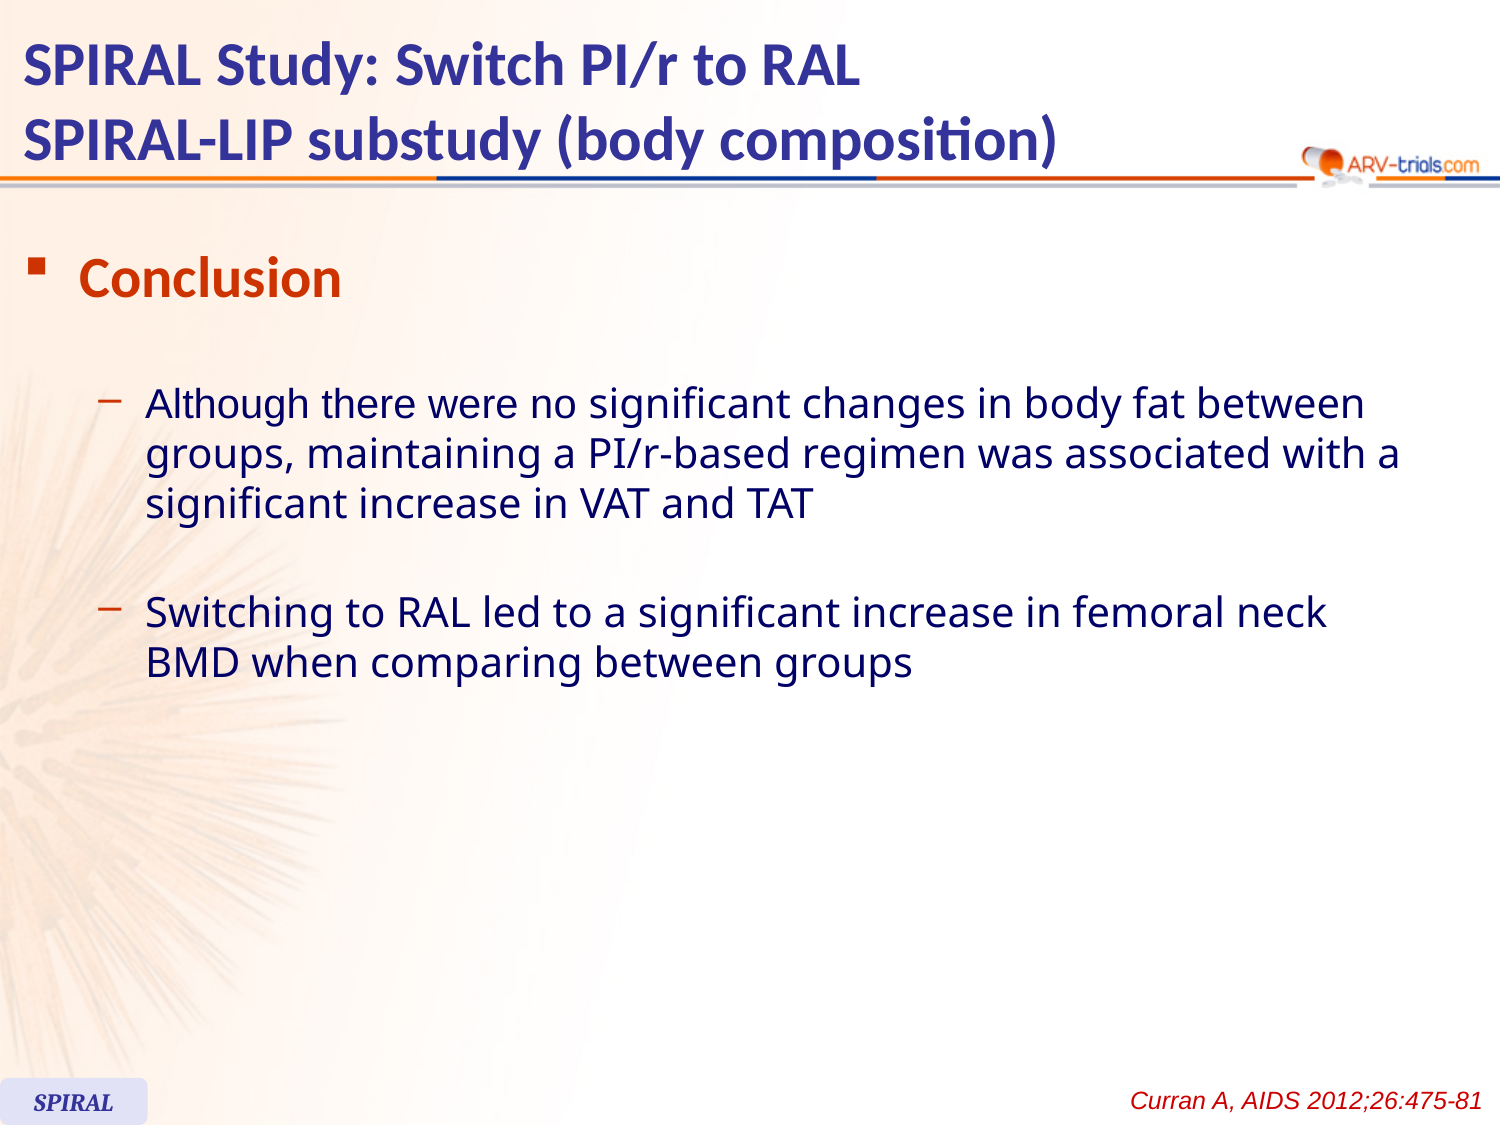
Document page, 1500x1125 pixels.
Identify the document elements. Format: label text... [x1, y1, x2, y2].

title SPIRAL Study: Switch PI/r to RAL SPIRAL-LIP substudy (body composition) [8, 6, 1353, 190]
text_box SPIRAL [0, 1077, 148, 1125]
picture [0, 0, 1500, 1125]
list Conclusion Although there were no significant changes in body fat between groups, maintaining a PI/r-based regimen was associated with a significant increase in VAT and TAT Switching to RAL led to a significant increase in femoral neck BMD when comparing between groups [8, 230, 1426, 1102]
text_box Curran A, AIDS 2012;26:475-81 [973, 1077, 1499, 1122]
